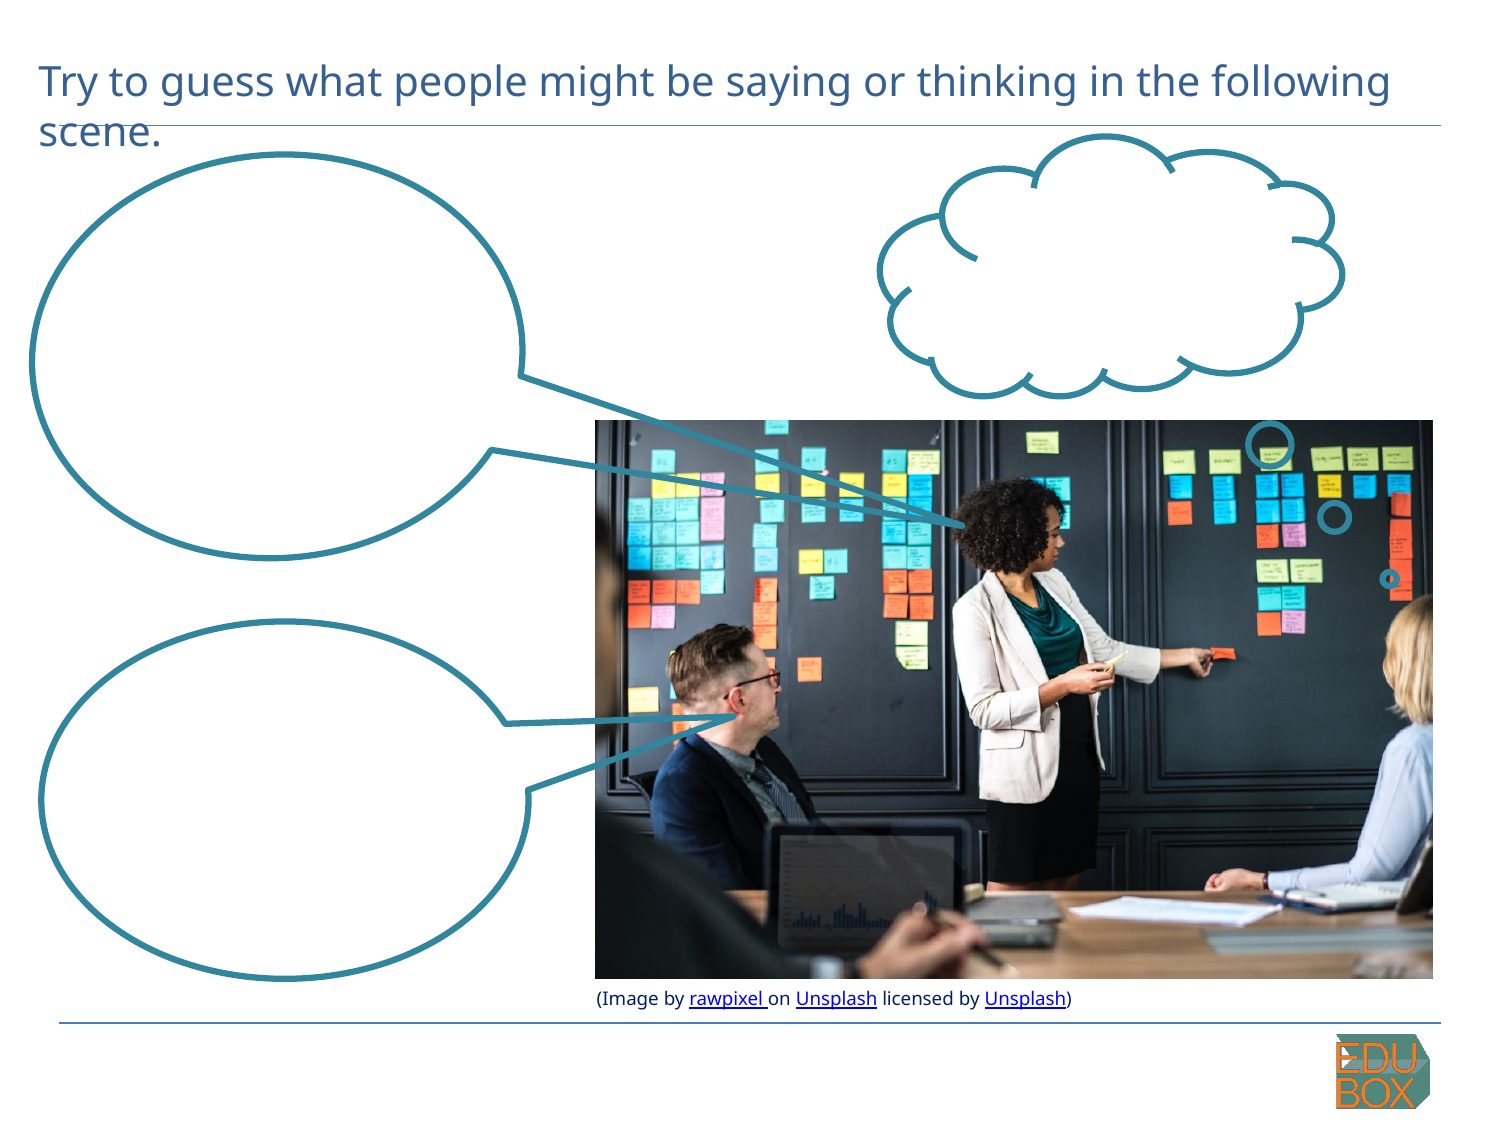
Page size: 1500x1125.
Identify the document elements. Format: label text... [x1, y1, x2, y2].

picture [594, 420, 1433, 980]
text_box (Image by rawpixel on Unsplash licensed by Unsplash) [581, 979, 1253, 1020]
picture [1328, 1028, 1437, 1114]
text_box [32, 162, 648, 559]
text_box Try to guess what people might be saying or thinking in the following scene. [23, 47, 1477, 162]
text_box [879, 162, 1343, 397]
text_box [41, 621, 589, 979]
